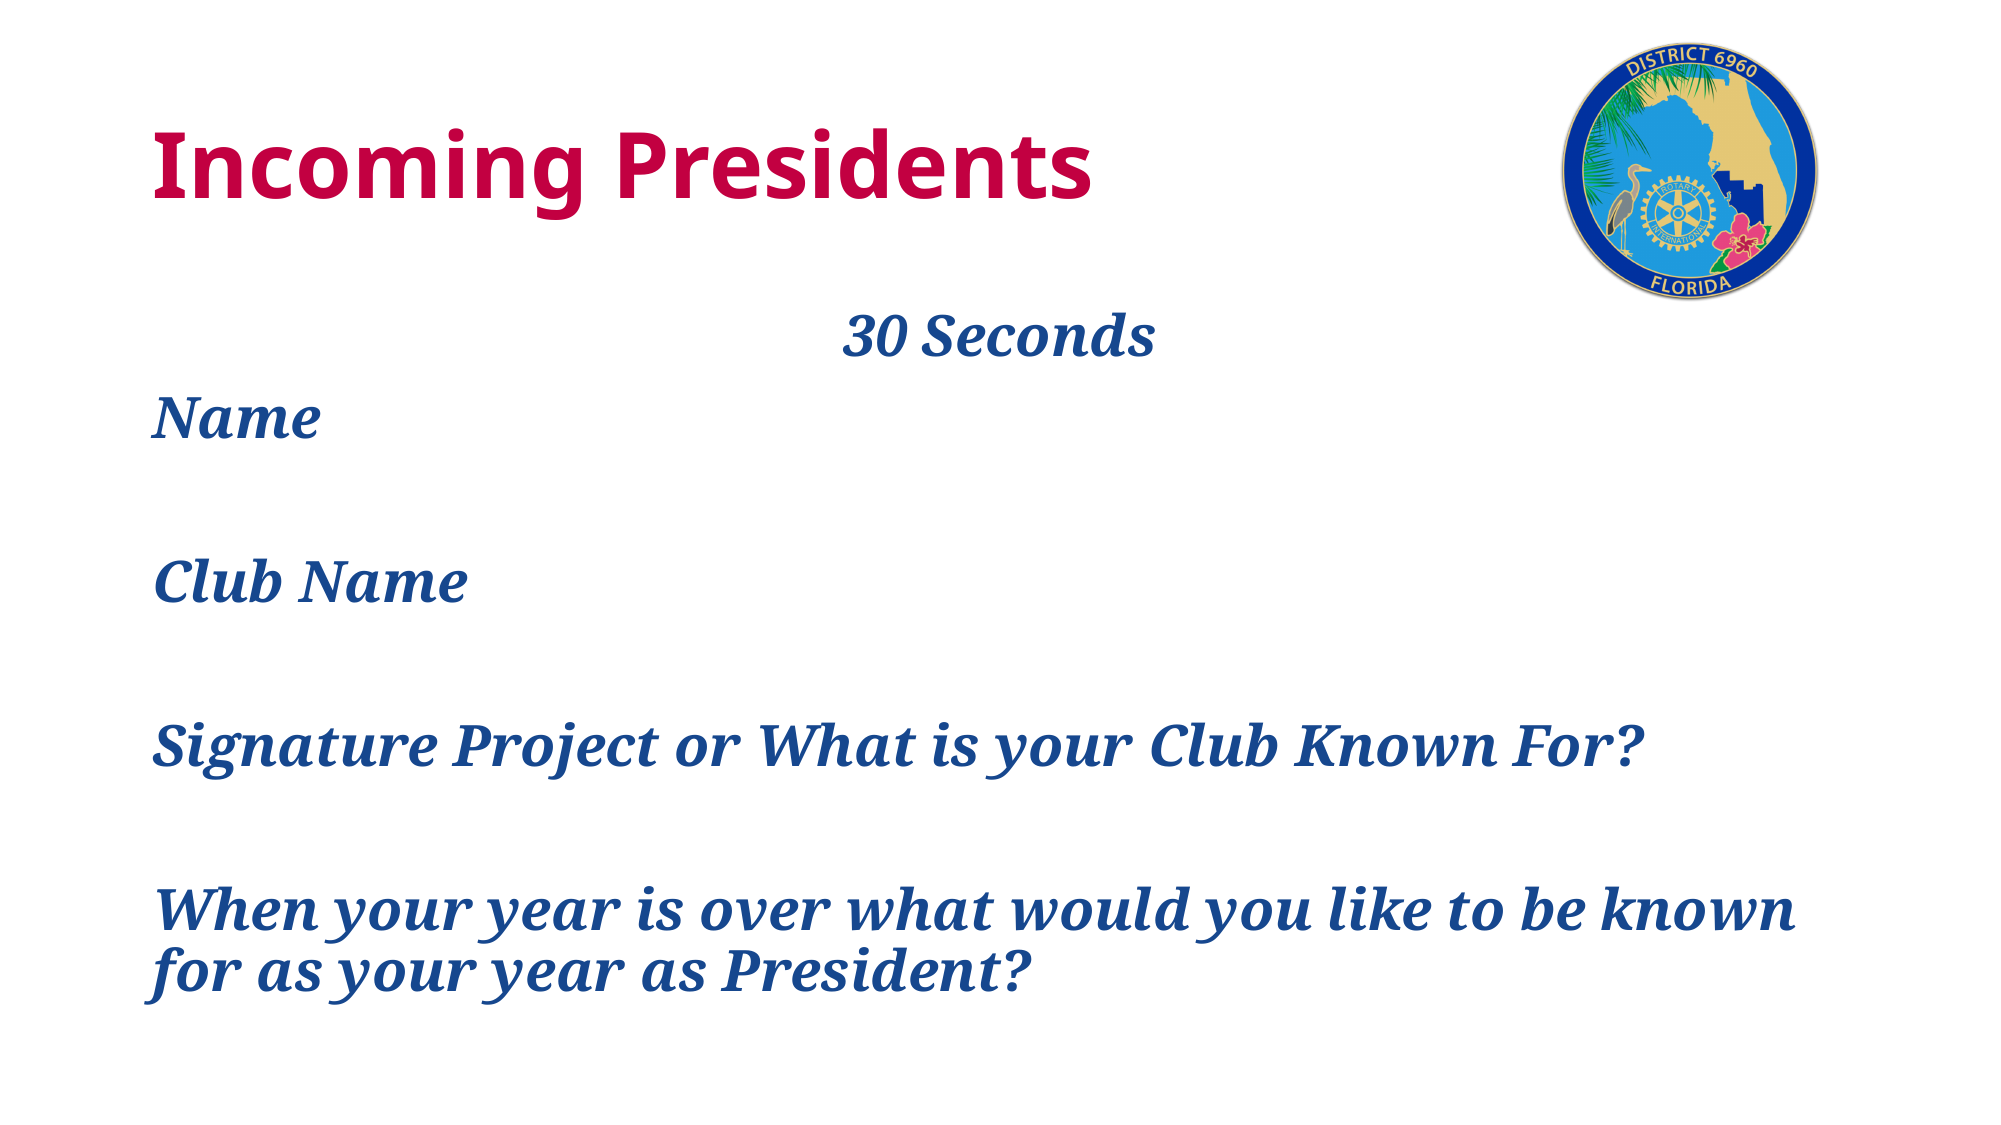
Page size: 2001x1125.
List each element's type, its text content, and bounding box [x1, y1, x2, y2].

picture [1543, 24, 1840, 59]
list 30 Seconds Name Club Name Signature Project or What is your Club Known For? When your year is over what would you like to be known for as your year as President? [137, 299, 1863, 1014]
title Incoming Presidents [137, 59, 1863, 278]
picture [1543, 278, 1840, 299]
